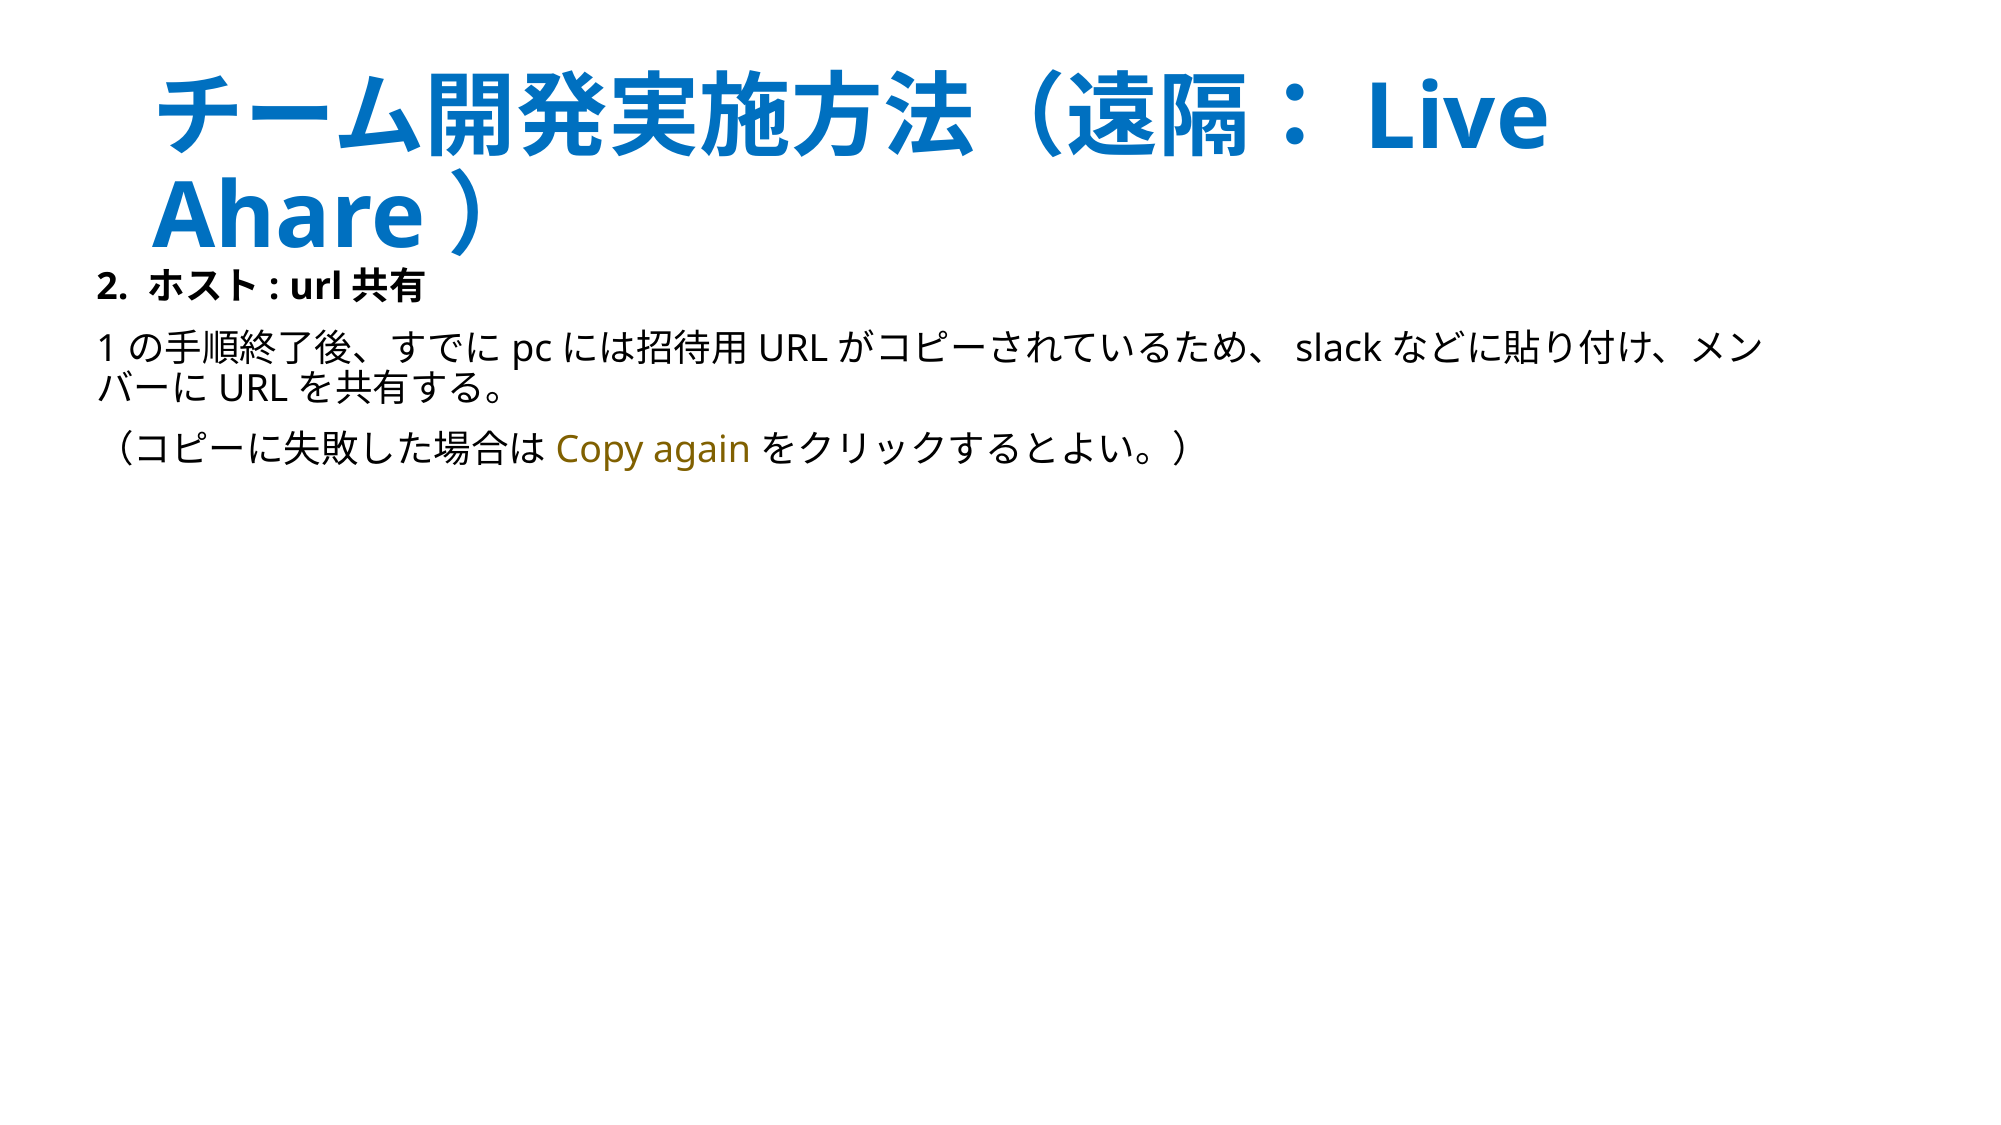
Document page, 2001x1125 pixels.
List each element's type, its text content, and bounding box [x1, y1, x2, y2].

title チーム開発実施方法（遠隔：Live Ahare） [137, 59, 1863, 278]
list 2. ホスト: url共有 1の⼿順終了後、すでにpcには招待⽤URLがコピーされているため、slackなどに貼り付け、メンバーにURLを共有する。 （コピーに失敗した場合はCopy againをクリックするとよい。） [81, 260, 1832, 544]
